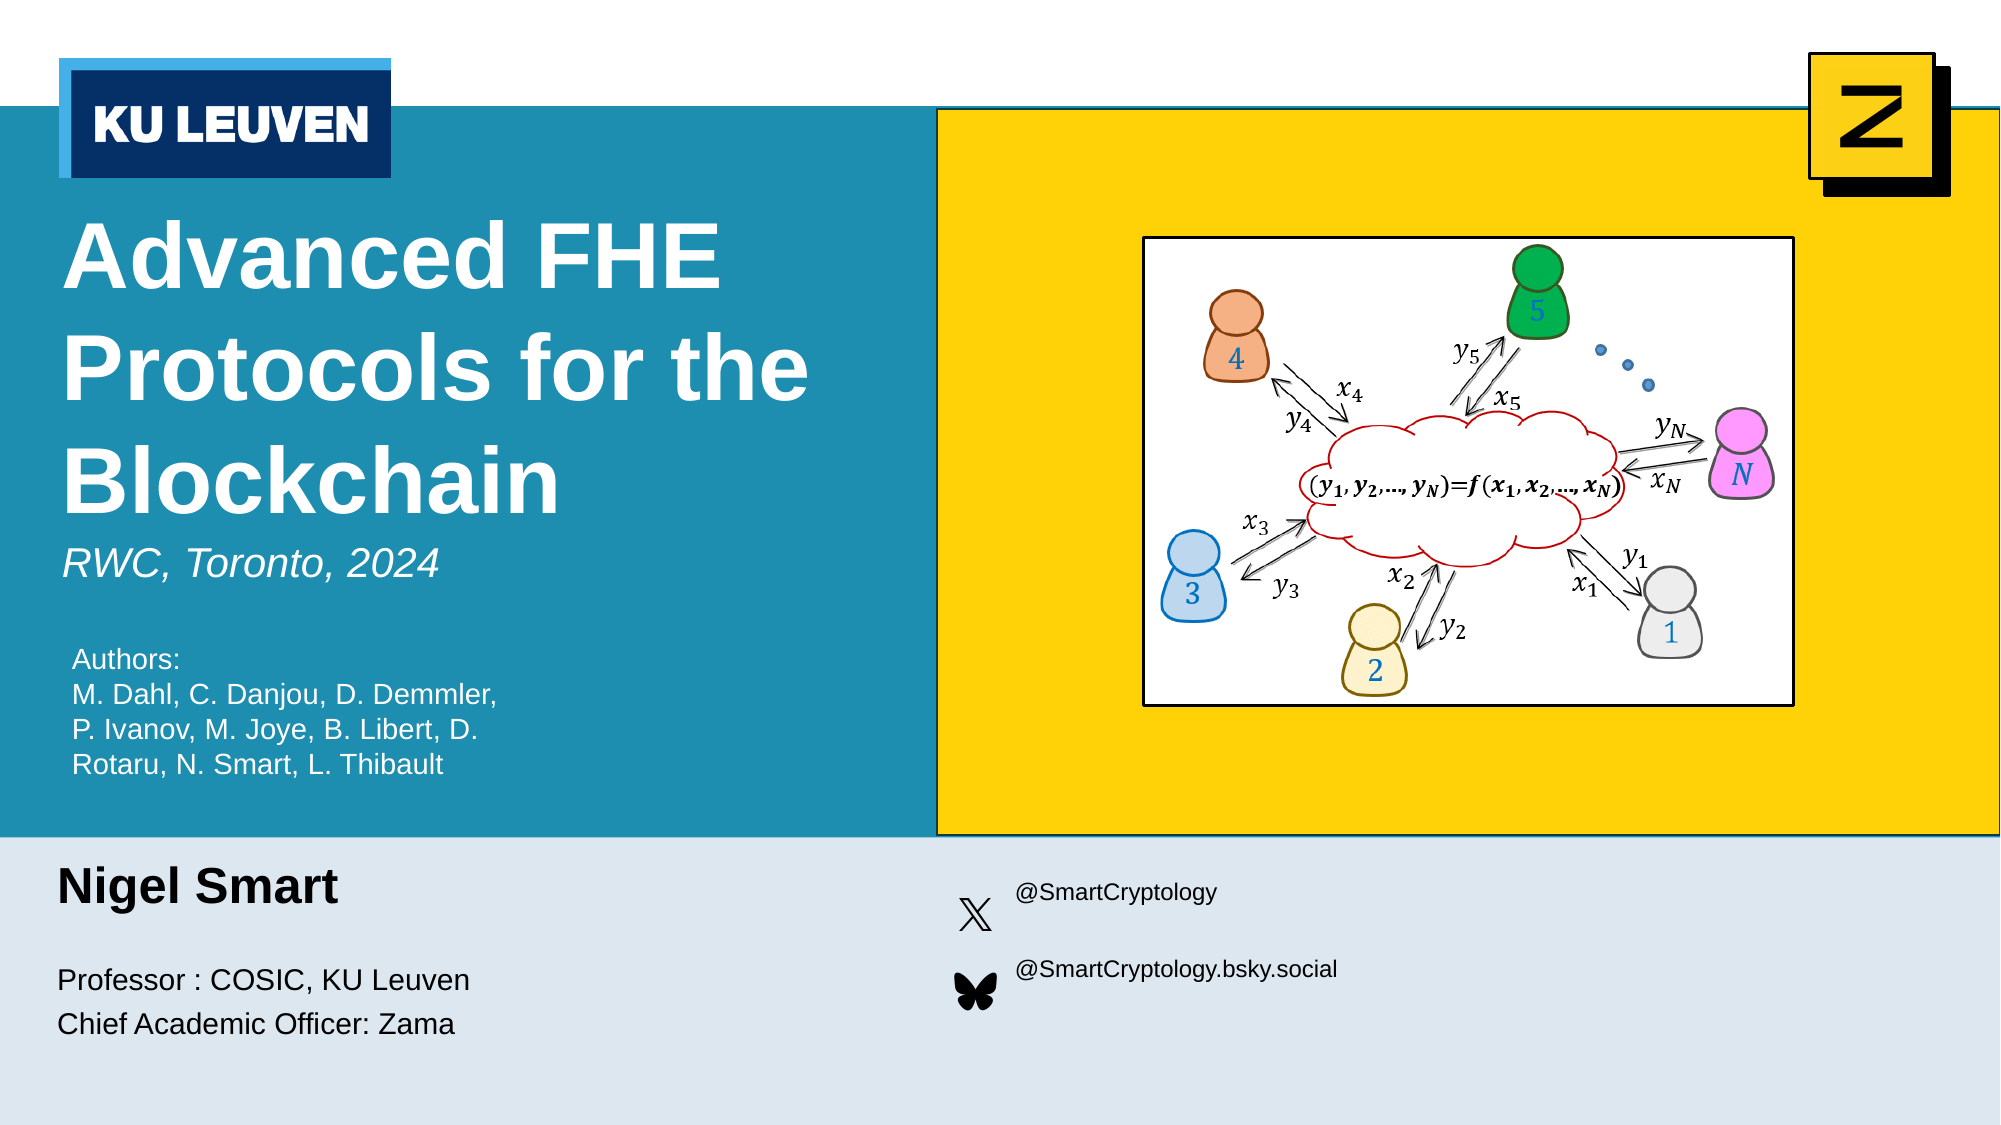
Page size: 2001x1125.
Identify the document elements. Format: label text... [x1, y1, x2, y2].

text_box [937, 109, 2000, 835]
text_box [1824, 68, 1950, 196]
picture [959, 897, 992, 931]
text_box @SmartCryptology.bsky.social [999, 938, 1493, 997]
text_box Authors: M. Dahl, C. Danjou, D. Demmler, P. Ivanov, M. Joye, B. Libert, D. Rotaru, N. Smart, L. Thibault [57, 632, 537, 788]
text_box RWC, Toronto, 2024 [46, 527, 1028, 593]
subtitle Nigel Smart Professor : COSIC, KU Leuven Chief Academic Officer: Zama [57, 852, 1830, 1043]
title Advanced FHE Protocols for the Blockchain [61, 33, 1062, 694]
picture [950, 966, 1001, 1017]
picture [1810, 55, 1933, 178]
picture [1145, 239, 1793, 705]
text_box @SmartCryptology [999, 861, 1289, 920]
